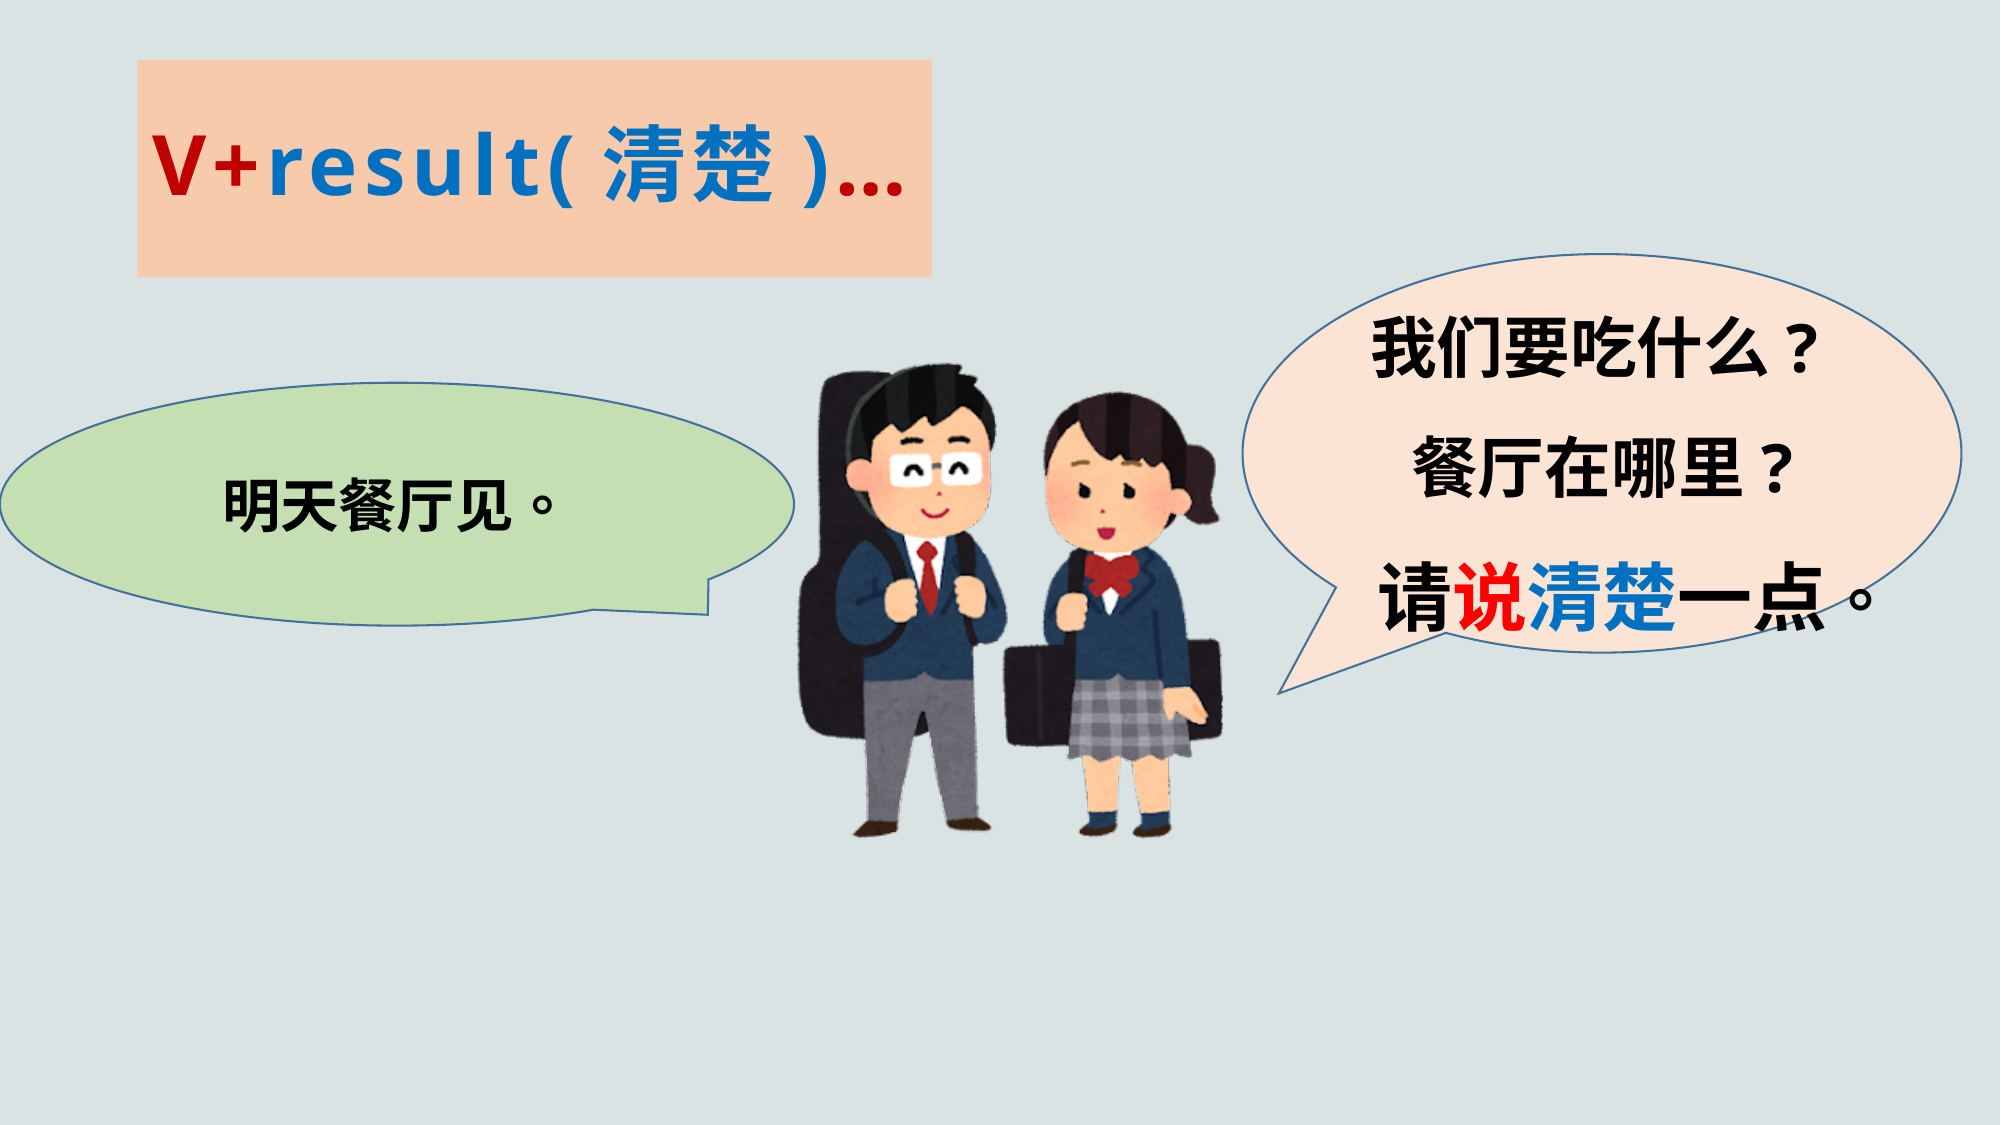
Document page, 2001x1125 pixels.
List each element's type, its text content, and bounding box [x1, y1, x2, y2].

text_box 我们要吃什么?餐厅在哪里? 请说清楚一点。 [1242, 254, 1962, 694]
picture [781, 359, 1224, 892]
title V+result(清楚)… [137, 59, 932, 278]
text_box 明天餐厅见。 [0, 382, 781, 626]
